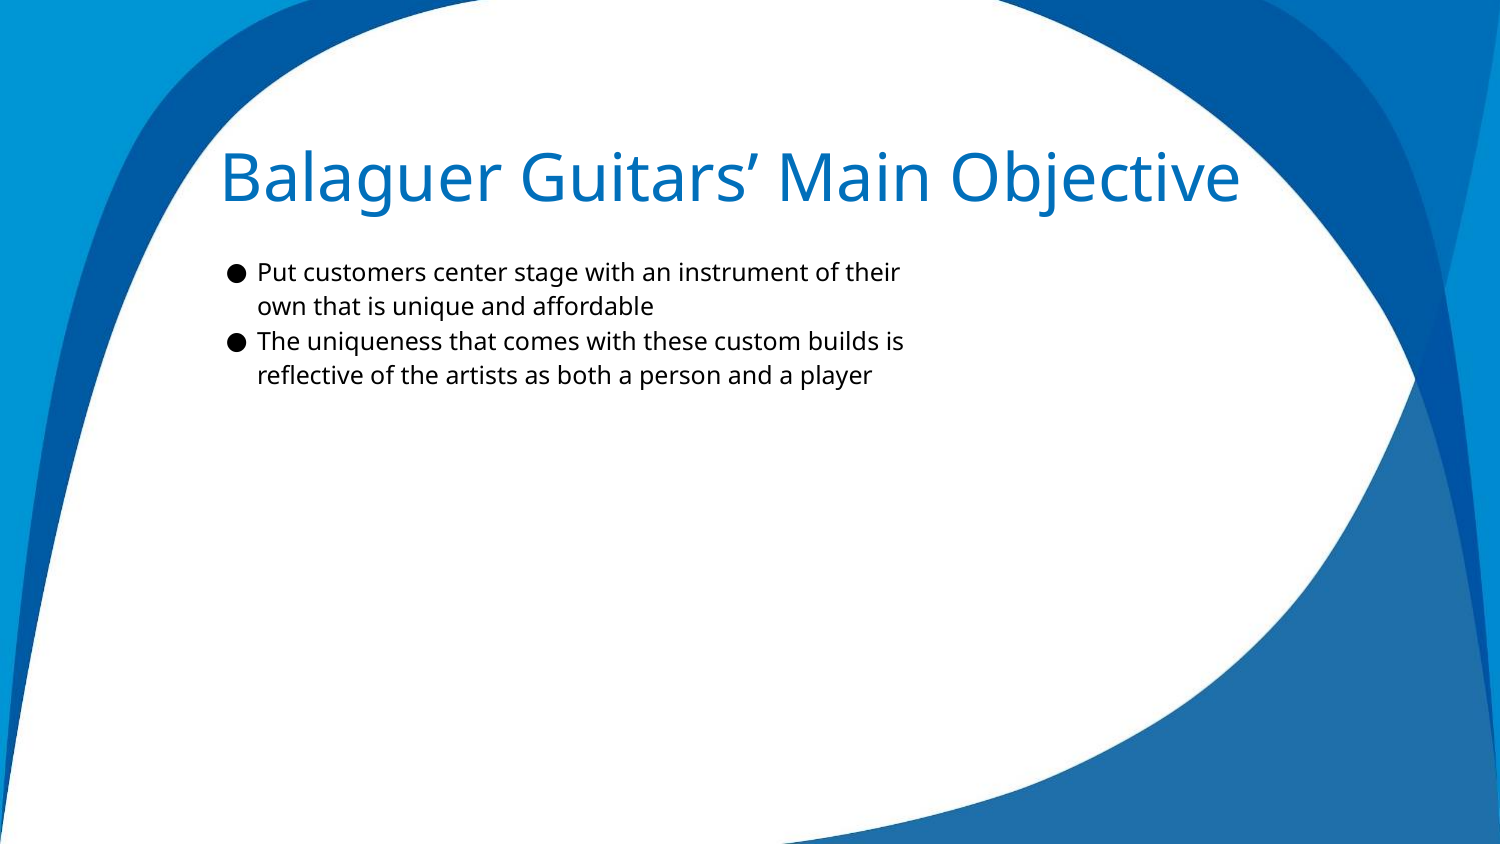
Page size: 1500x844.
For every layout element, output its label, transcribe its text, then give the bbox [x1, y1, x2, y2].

text_box Put customers center stage with an instrument of their own that is unique and affordable The uniqueness that comes with these custom builds is reflective of the artists as both a person and a player [204, 244, 952, 664]
text_box Balaguer Guitars’ Main Objective [204, 127, 1305, 222]
picture [0, 0, 1500, 844]
